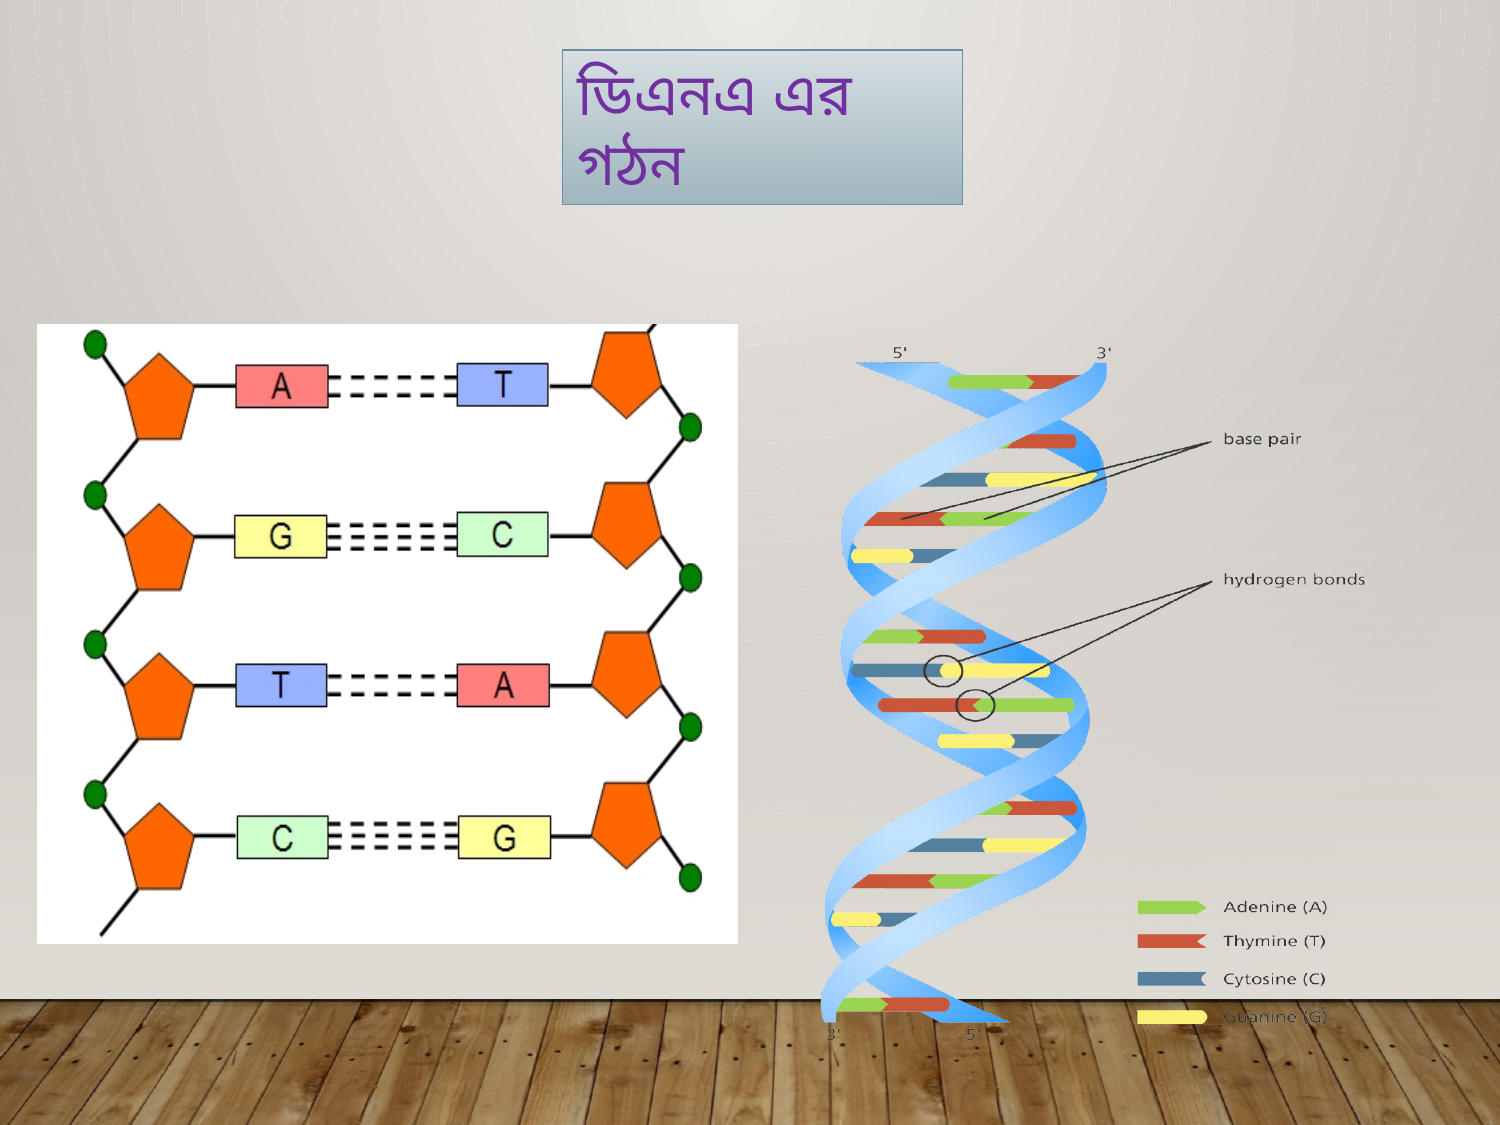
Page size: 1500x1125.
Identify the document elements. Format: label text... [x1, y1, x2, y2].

text_box ডিএনএ এর গঠন [562, 49, 963, 205]
picture [0, 312, 1500, 1125]
